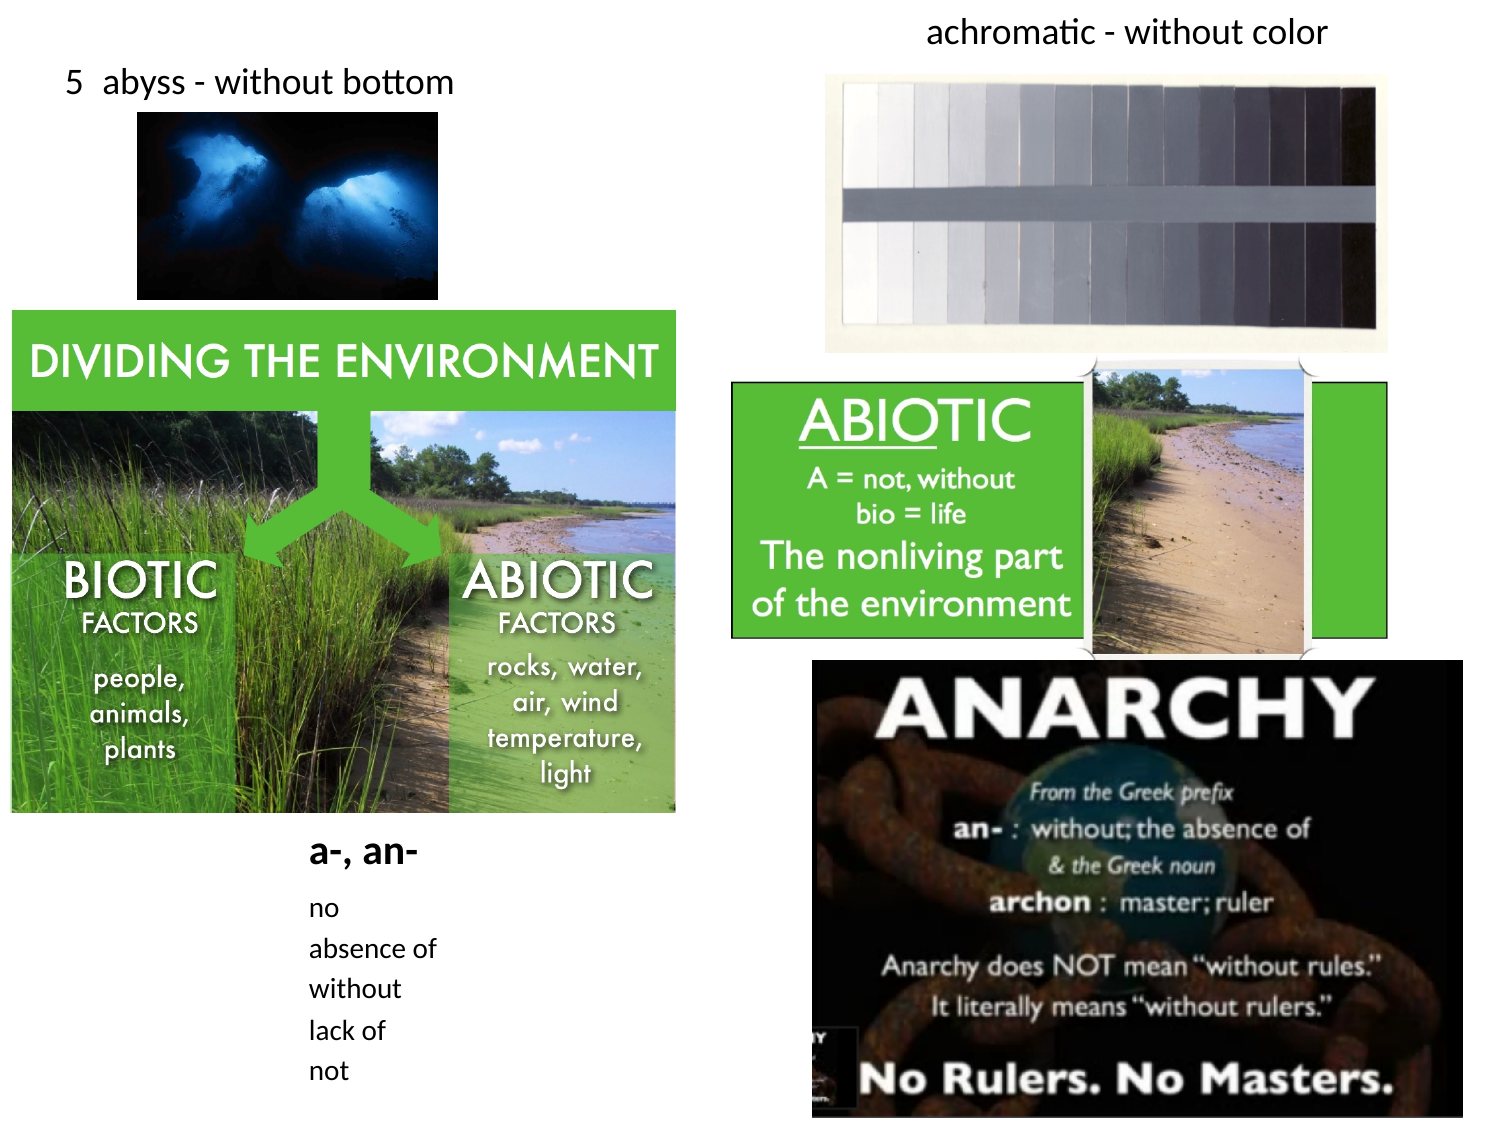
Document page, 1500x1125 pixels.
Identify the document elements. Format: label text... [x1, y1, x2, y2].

picture [731, 74, 1463, 1118]
text_box achromatic - without color [902, 0, 1345, 60]
picture [0, 112, 688, 813]
text_box [25, 0, 1271, 321]
title a-, an- [294, 787, 807, 880]
list no absence of without lack of not [294, 880, 811, 1125]
